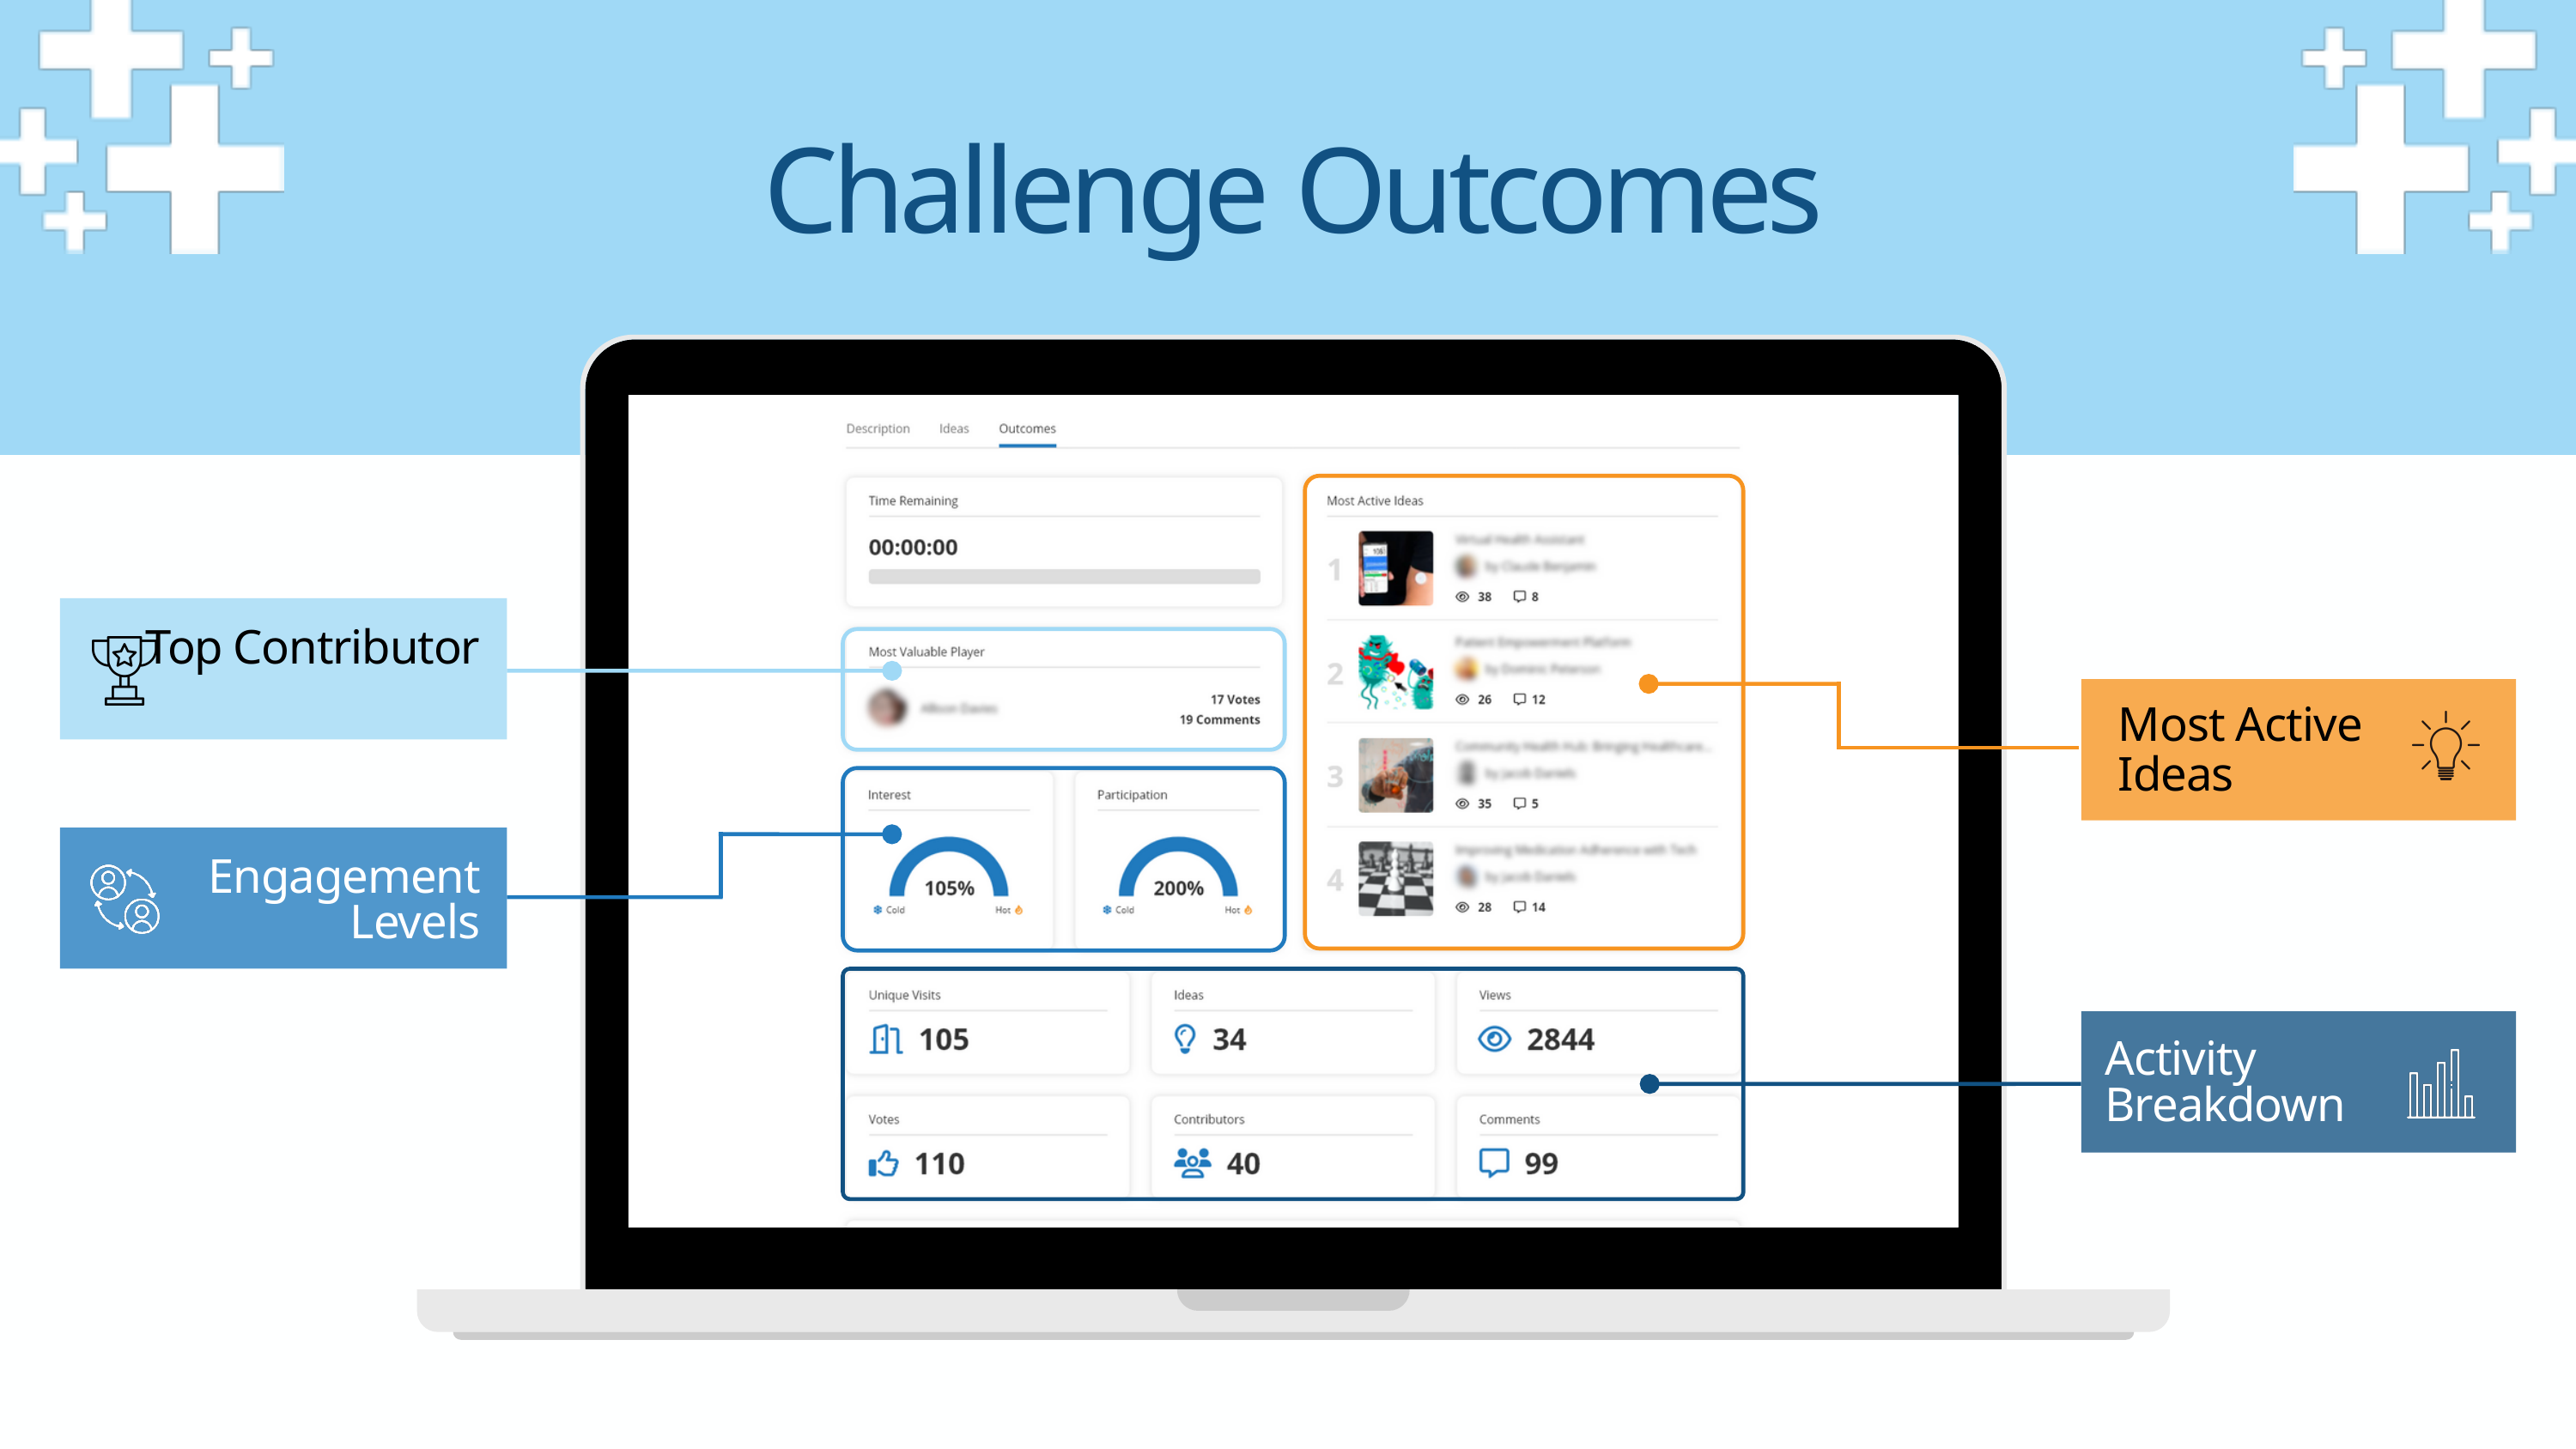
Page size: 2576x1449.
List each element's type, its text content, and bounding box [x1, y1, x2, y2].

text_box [842, 968, 1744, 1200]
text_box Challenge Outcomes [676, 126, 1911, 258]
picture [2411, 711, 2480, 780]
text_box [842, 767, 1285, 951]
picture [92, 636, 158, 706]
picture [90, 864, 160, 934]
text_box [59, 597, 412, 740]
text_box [416, 334, 2171, 1340]
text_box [842, 628, 1285, 750]
picture [2406, 1049, 2476, 1119]
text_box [59, 827, 412, 969]
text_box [2173, 1010, 2517, 1153]
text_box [2081, 678, 2517, 821]
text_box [1304, 475, 1744, 949]
text_box [0, 0, 2576, 455]
picture [2293, 0, 2576, 254]
picture [0, 0, 284, 254]
